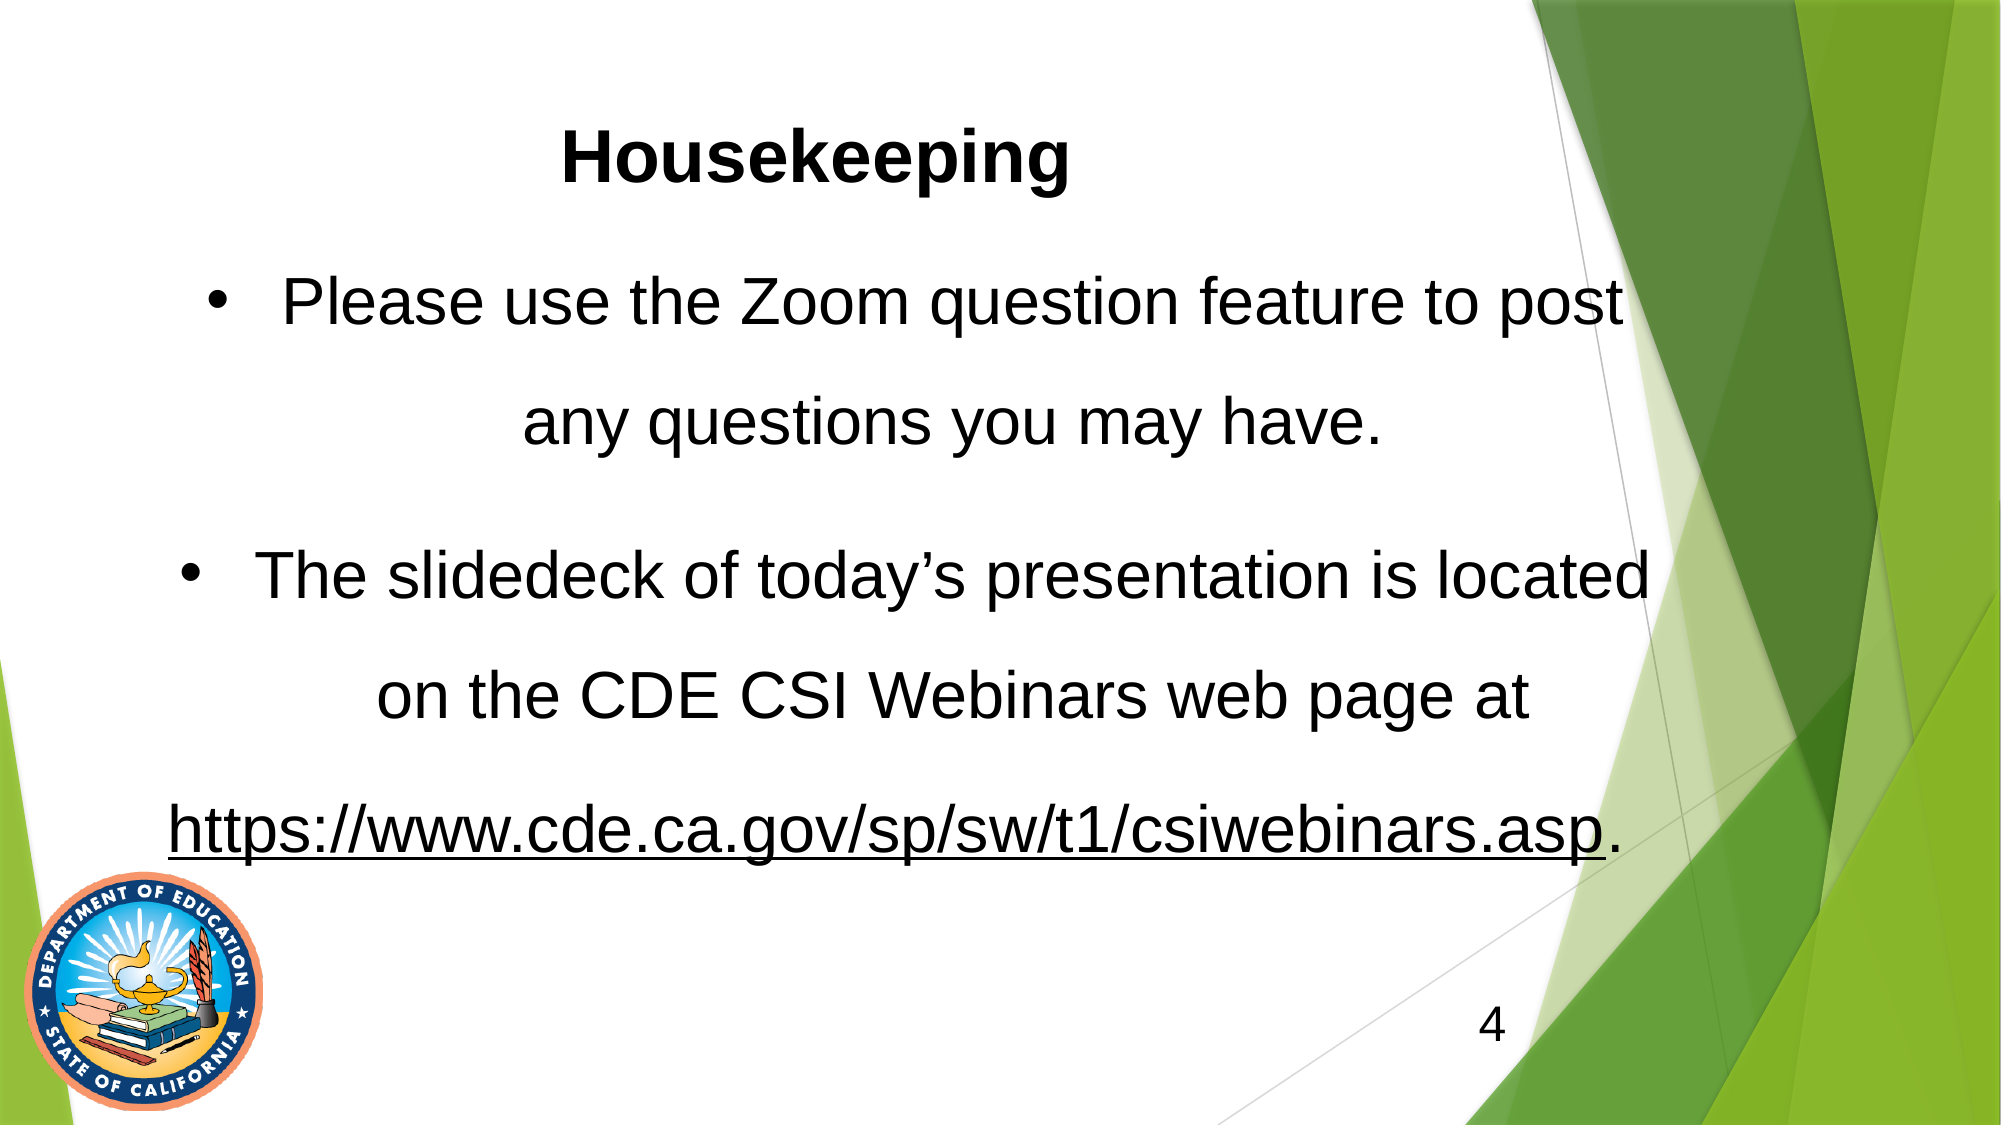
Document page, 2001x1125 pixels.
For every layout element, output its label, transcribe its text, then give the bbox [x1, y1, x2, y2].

title Housekeeping [111, 99, 1522, 210]
list Please use the Zoom question feature to post any questions you may have. The slidedeck of today’s presentation is located on the CDE CSI Webinars web page at https://www.cde.ca.gov/sp/sw/t1/csiwebinars.asp. [111, 210, 1682, 915]
picture [24, 871, 263, 1111]
